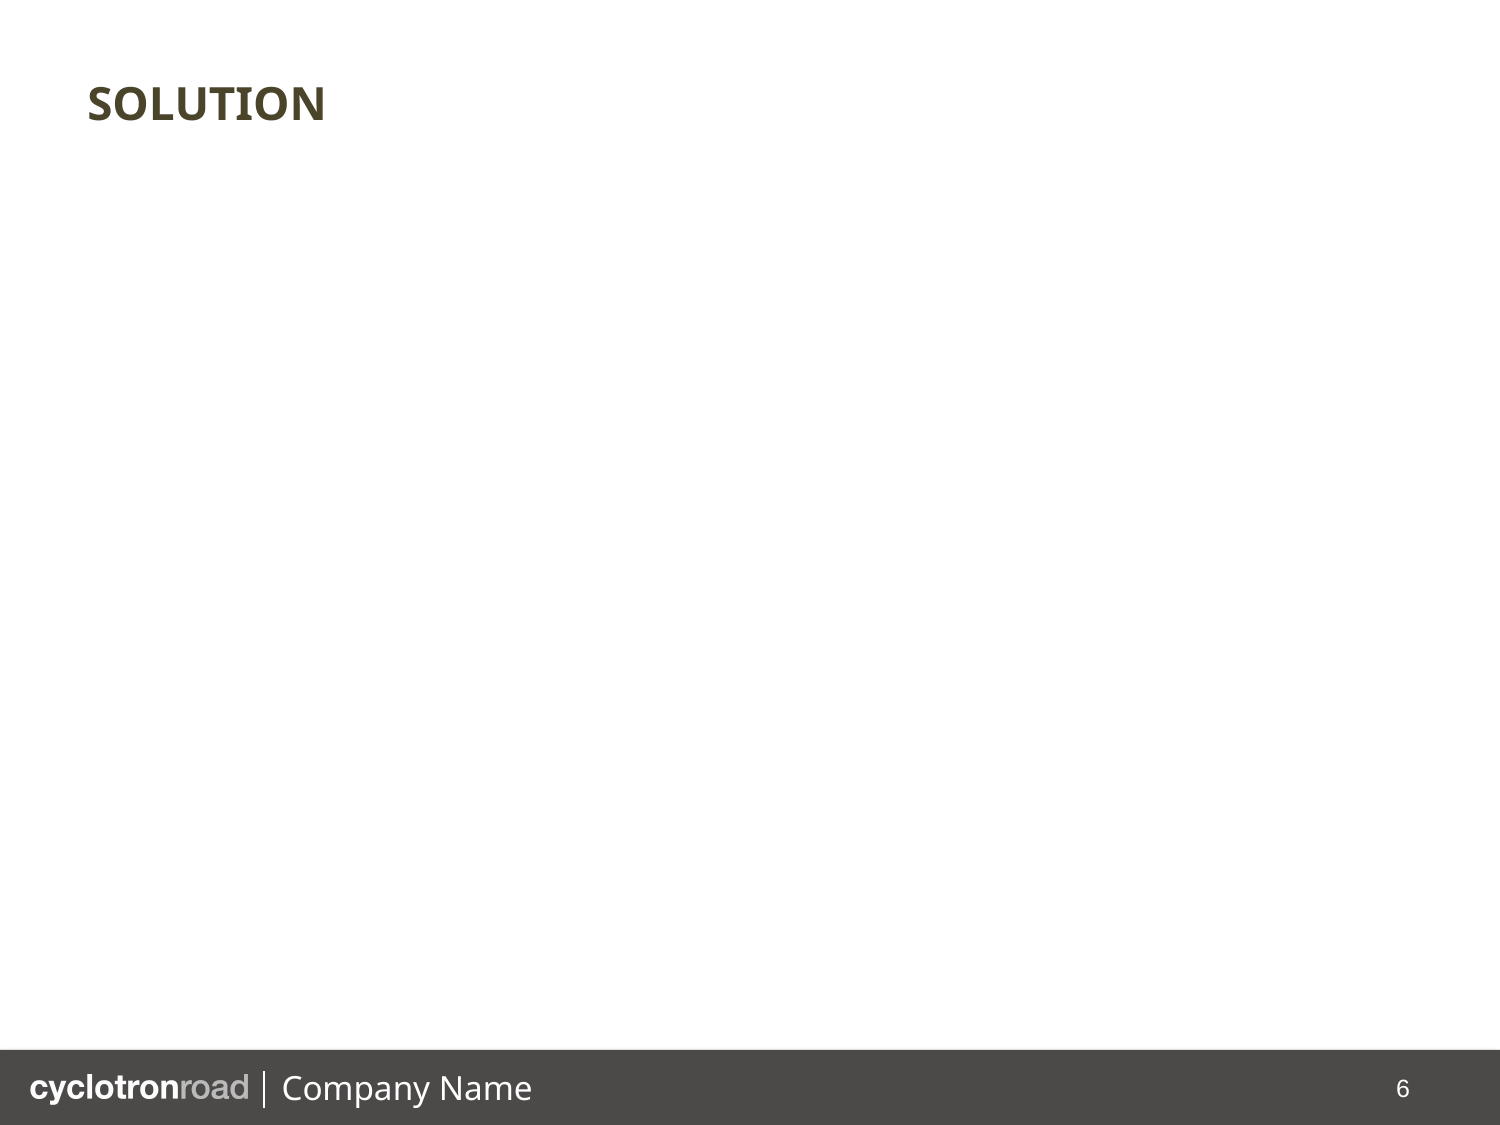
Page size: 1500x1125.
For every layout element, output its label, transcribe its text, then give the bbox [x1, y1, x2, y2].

title SOLUTION [72, 60, 1423, 145]
picture [29, 1069, 250, 1115]
slide_number 6 [1074, 1057, 1425, 1118]
